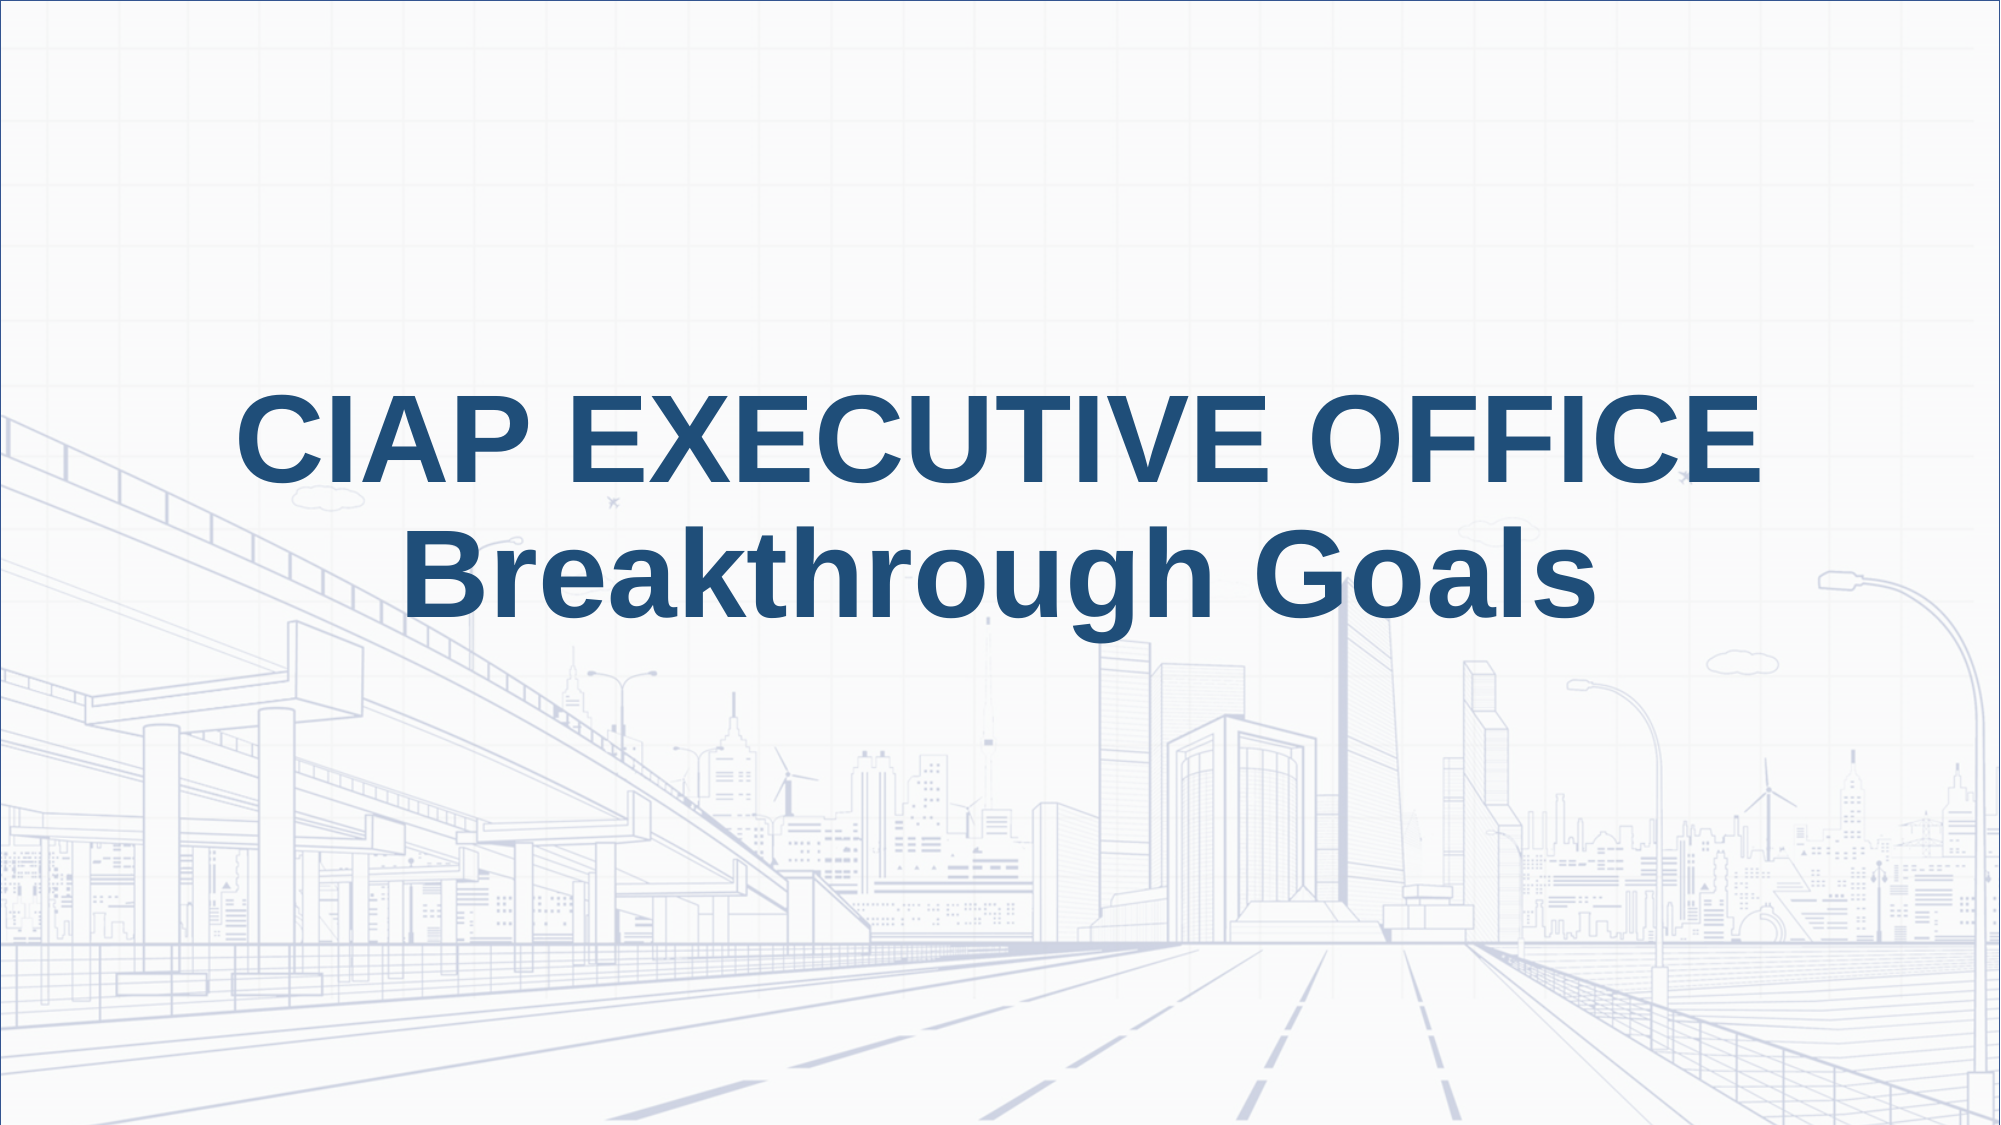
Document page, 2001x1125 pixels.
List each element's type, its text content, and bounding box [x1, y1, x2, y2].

title CIAP EXECUTIVE OFFICE Breakthrough Goals [207, 484, 1793, 653]
text_box [0, 0, 2000, 1125]
